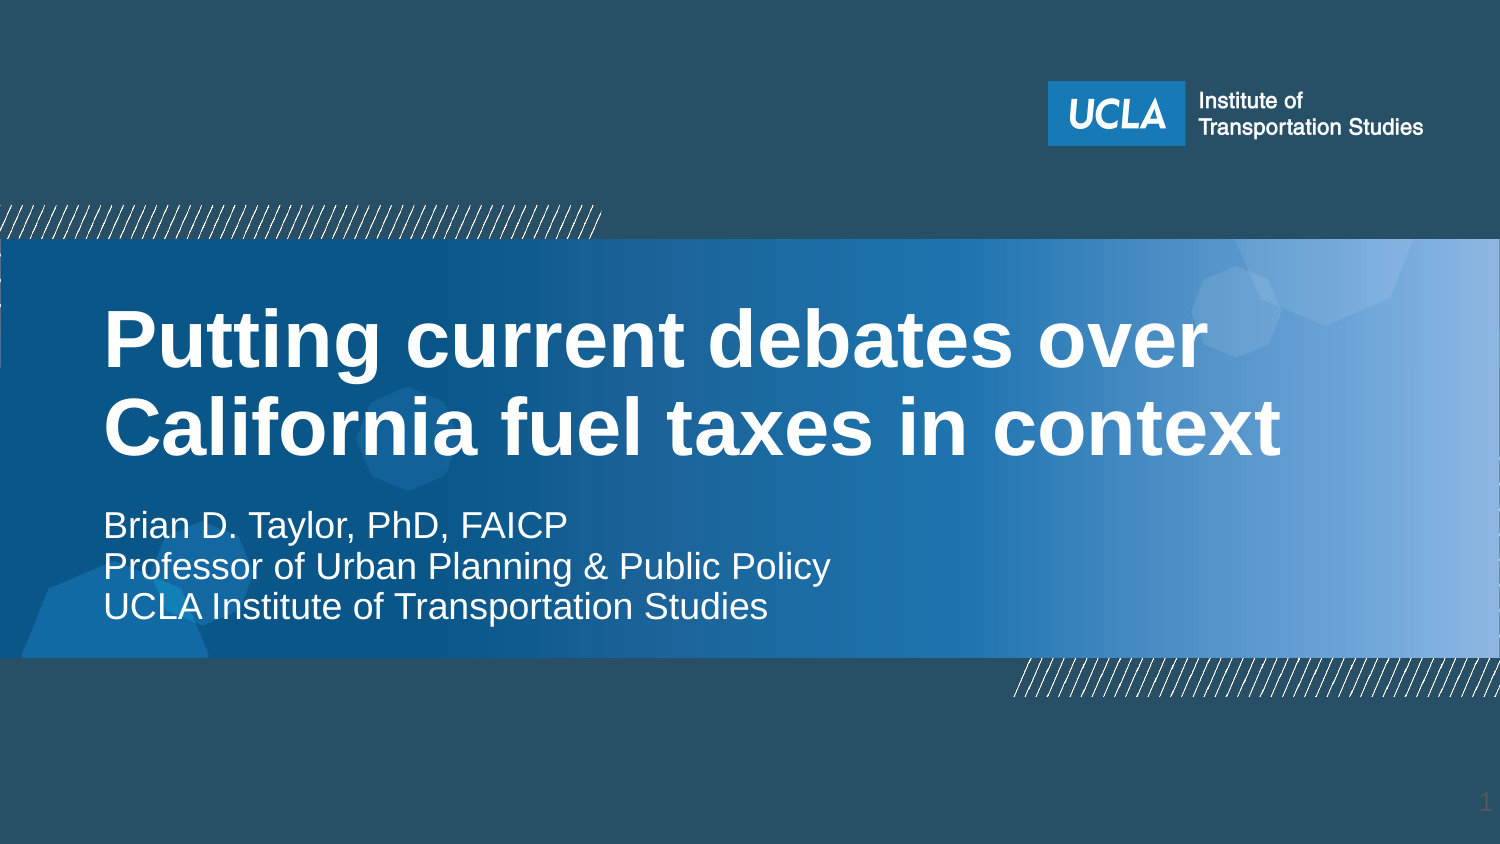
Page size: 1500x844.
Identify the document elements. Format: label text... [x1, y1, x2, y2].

slide_number ‹#› [1403, 779, 1494, 844]
subtitle Brian D. Taylor, PhD, FAICP Professor of Urban Planning & Public Policy UCLA Institute of Transportation Studies [103, 506, 1397, 619]
picture [1048, 81, 1423, 146]
title Putting current debates over California fuel taxes in context [103, 281, 1480, 479]
picture [0, 205, 1500, 697]
